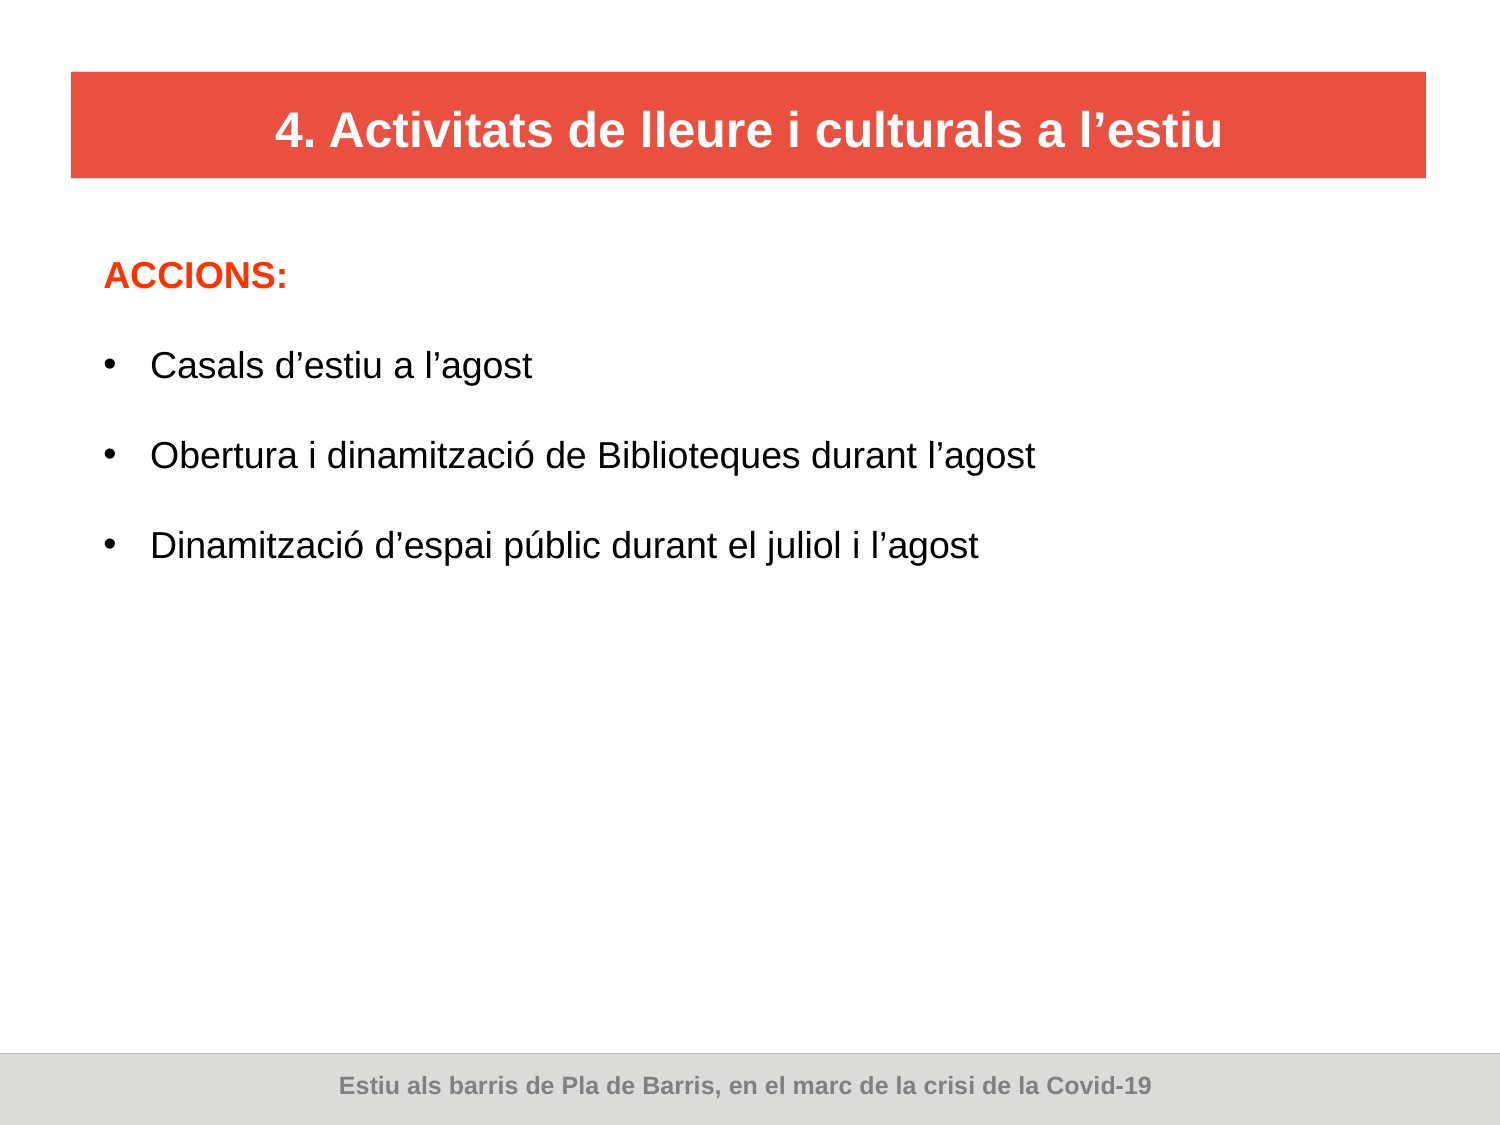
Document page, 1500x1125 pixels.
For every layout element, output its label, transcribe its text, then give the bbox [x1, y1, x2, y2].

text_box ACCIONS: Casals d’estiu a l’agost Obertura i dinamització de Biblioteques durant l’agost Dinamització d’espai públic durant el juliol i l’agost [88, 243, 1424, 574]
picture [0, 0, 1499, 207]
picture [0, 1027, 1500, 1125]
